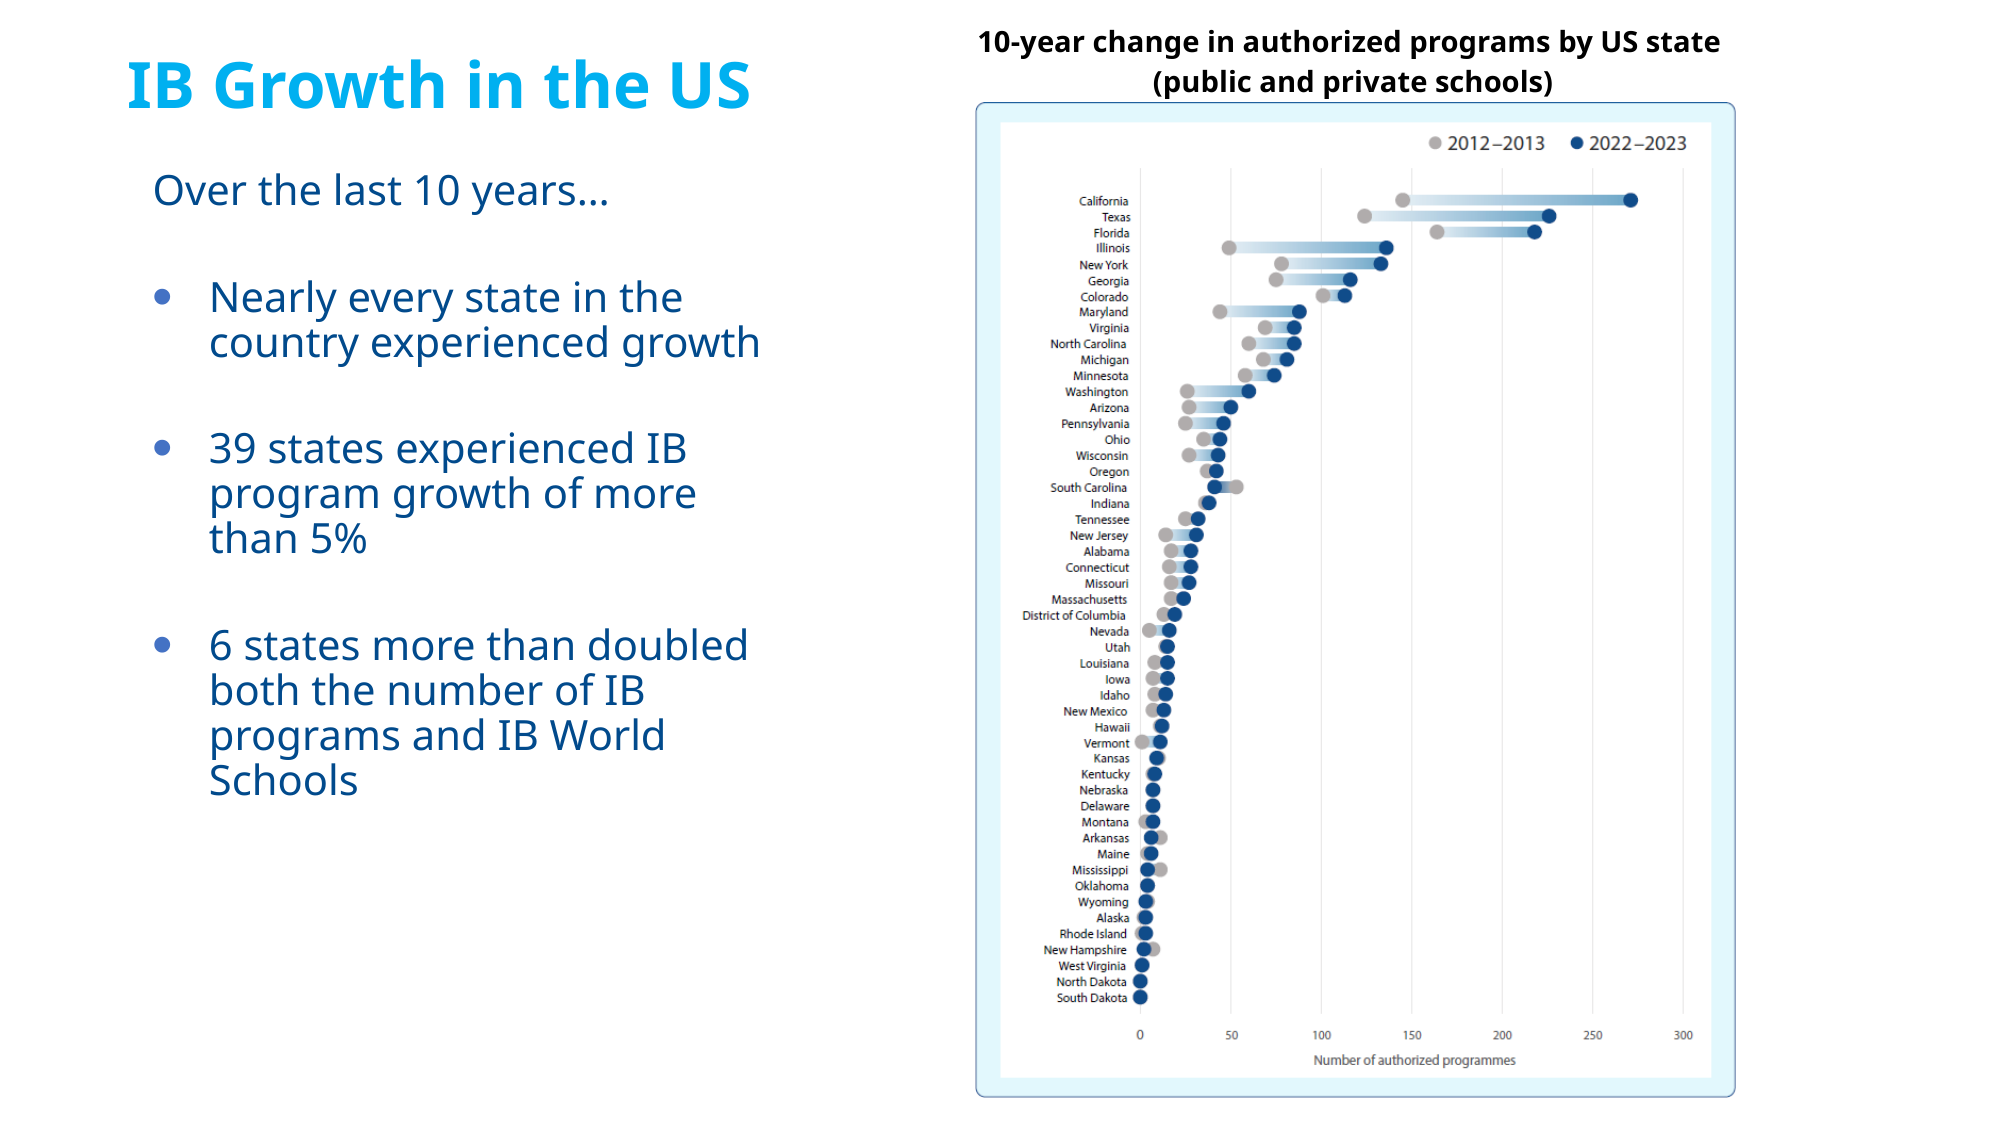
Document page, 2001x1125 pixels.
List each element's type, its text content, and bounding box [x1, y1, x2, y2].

text_box 10-year change in authorized programs by US state (public and private schools) [968, 27, 1738, 101]
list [975, 101, 1739, 1098]
title IB Growth in the US [112, 27, 783, 131]
list Over the last 10 years… Nearly every state in the country experienced growth 39 states experienced IB program growth of more than 5% 6 states more than doubled both the number of IB programs and IB World Schools [137, 161, 783, 963]
